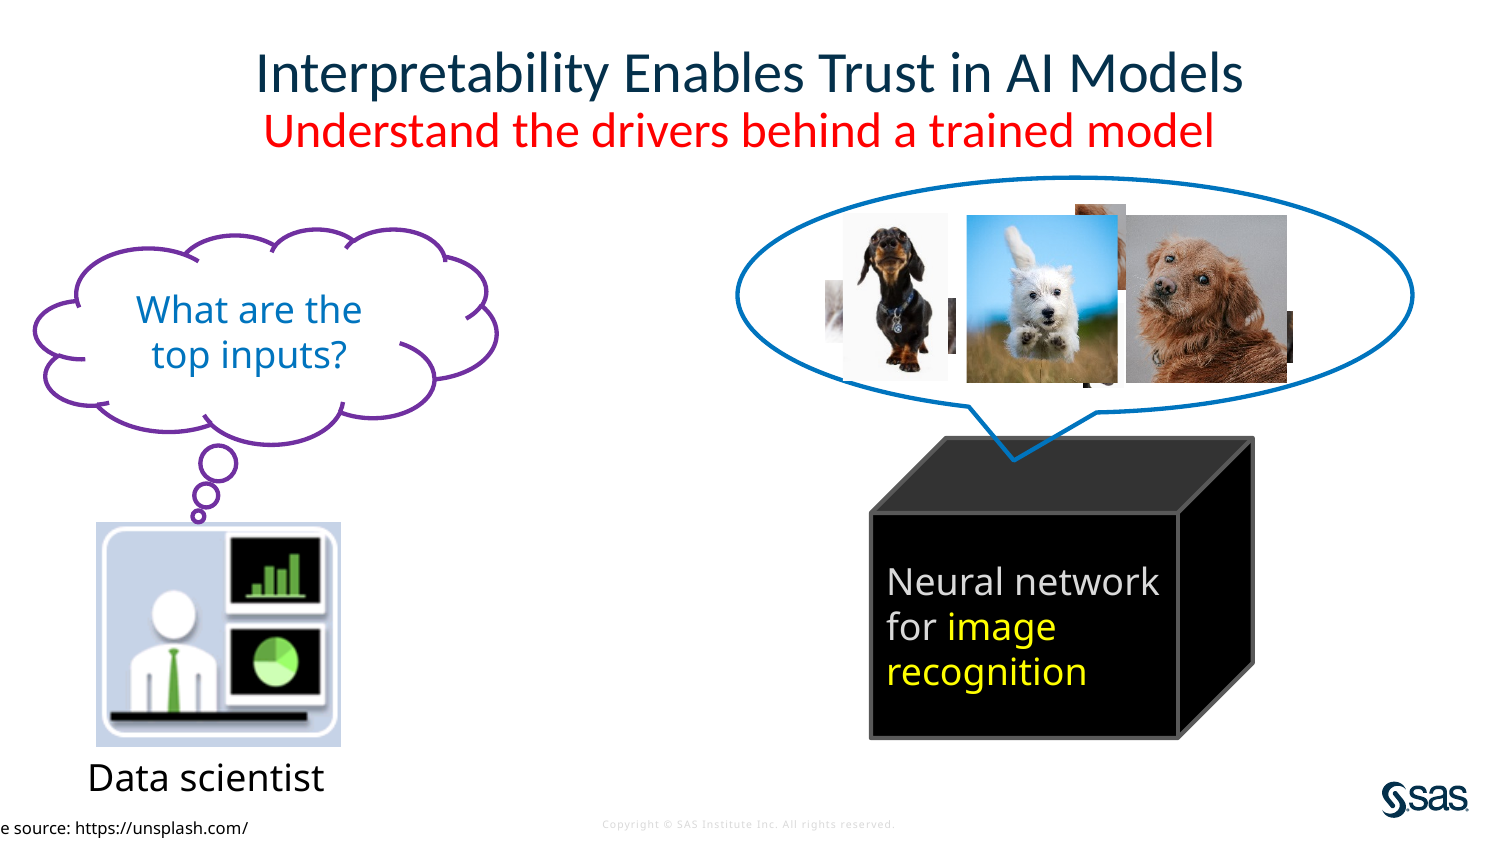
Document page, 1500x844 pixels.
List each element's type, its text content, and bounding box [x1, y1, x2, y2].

text_box Neural network for image recognition [868, 435, 1255, 741]
text_box What are the top inputs? [190, 443, 239, 519]
title Interpretability Enables Trust in AI Models [102, 31, 1398, 105]
text_box Data scientist [72, 746, 340, 807]
text_box [863, 359, 1280, 463]
list Understand the drivers behind a trained model [53, 105, 1437, 150]
picture [825, 212, 957, 381]
picture [966, 204, 1294, 388]
text_box What are the top inputs? [32, 227, 499, 448]
title Reverse Engineering AI Agent’s Representations [879, 441, 1245, 510]
text_box Image source: https://unsplash.com/ [0, 810, 264, 844]
text_box [735, 175, 1415, 388]
picture [96, 522, 341, 747]
